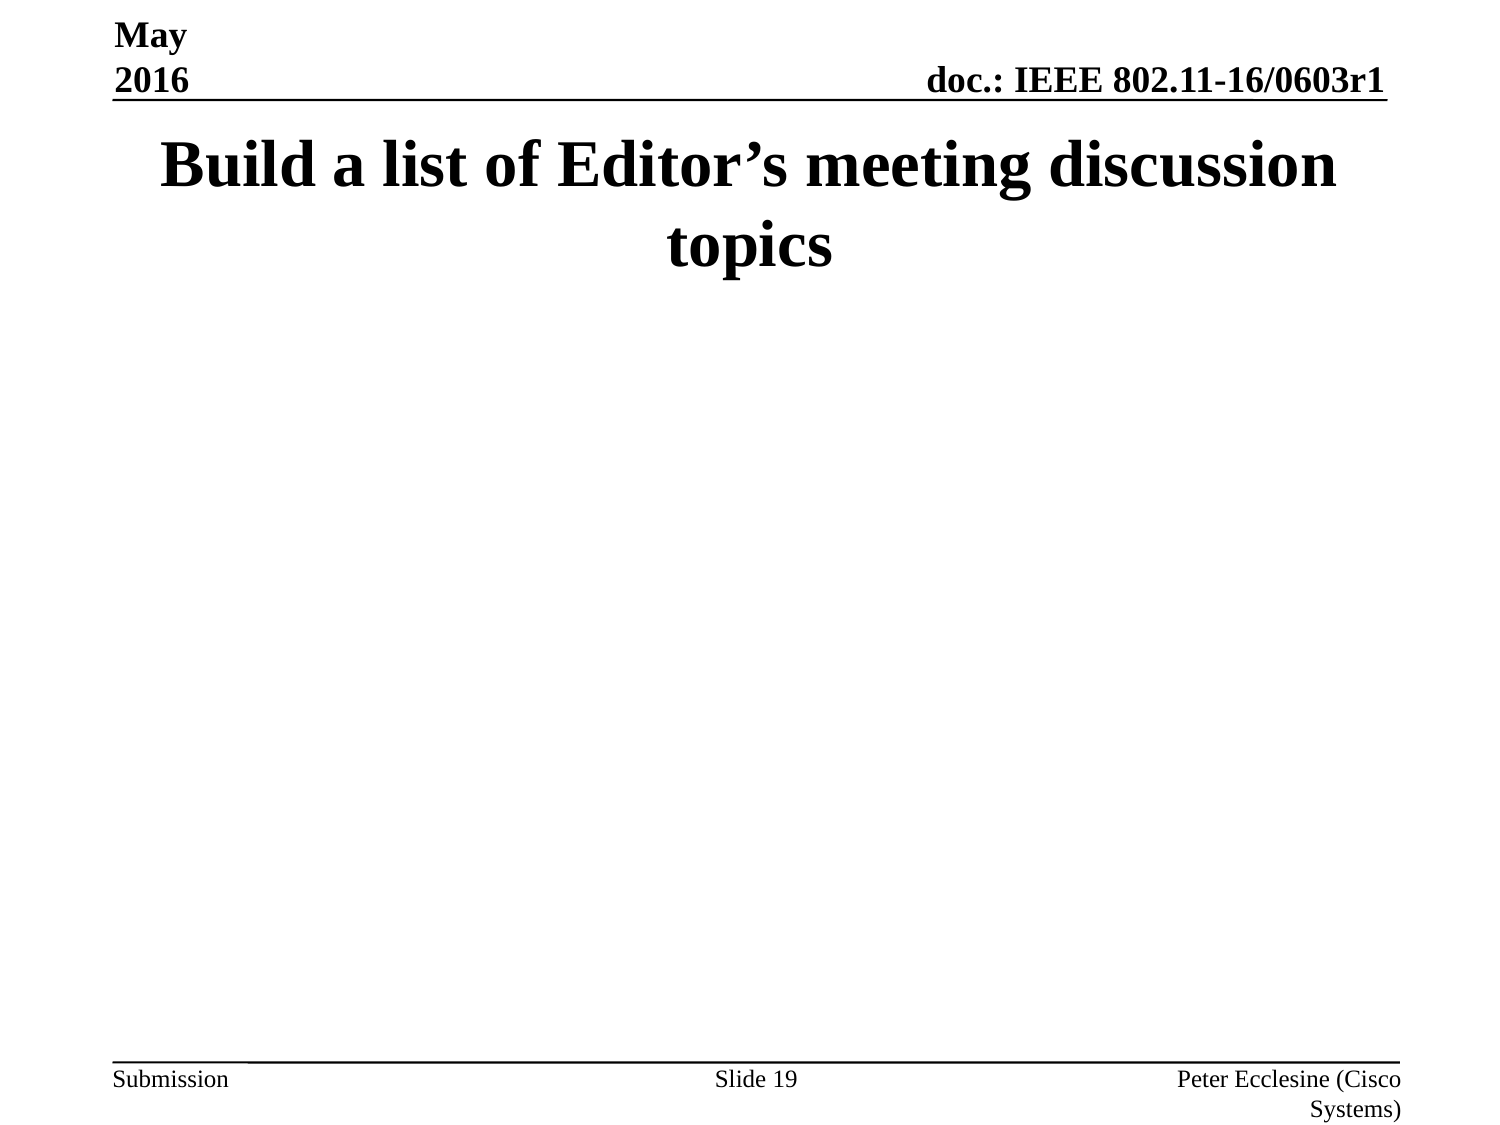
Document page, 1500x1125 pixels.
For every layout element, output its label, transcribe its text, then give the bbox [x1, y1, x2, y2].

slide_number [114, 54, 265, 101]
footer Peter Ecclesine (Cisco Systems) [1164, 1061, 1402, 1093]
title Build a list of Editor’s meeting discussion topics [112, 112, 1388, 288]
slide_number Slide 19 [712, 1061, 800, 1093]
